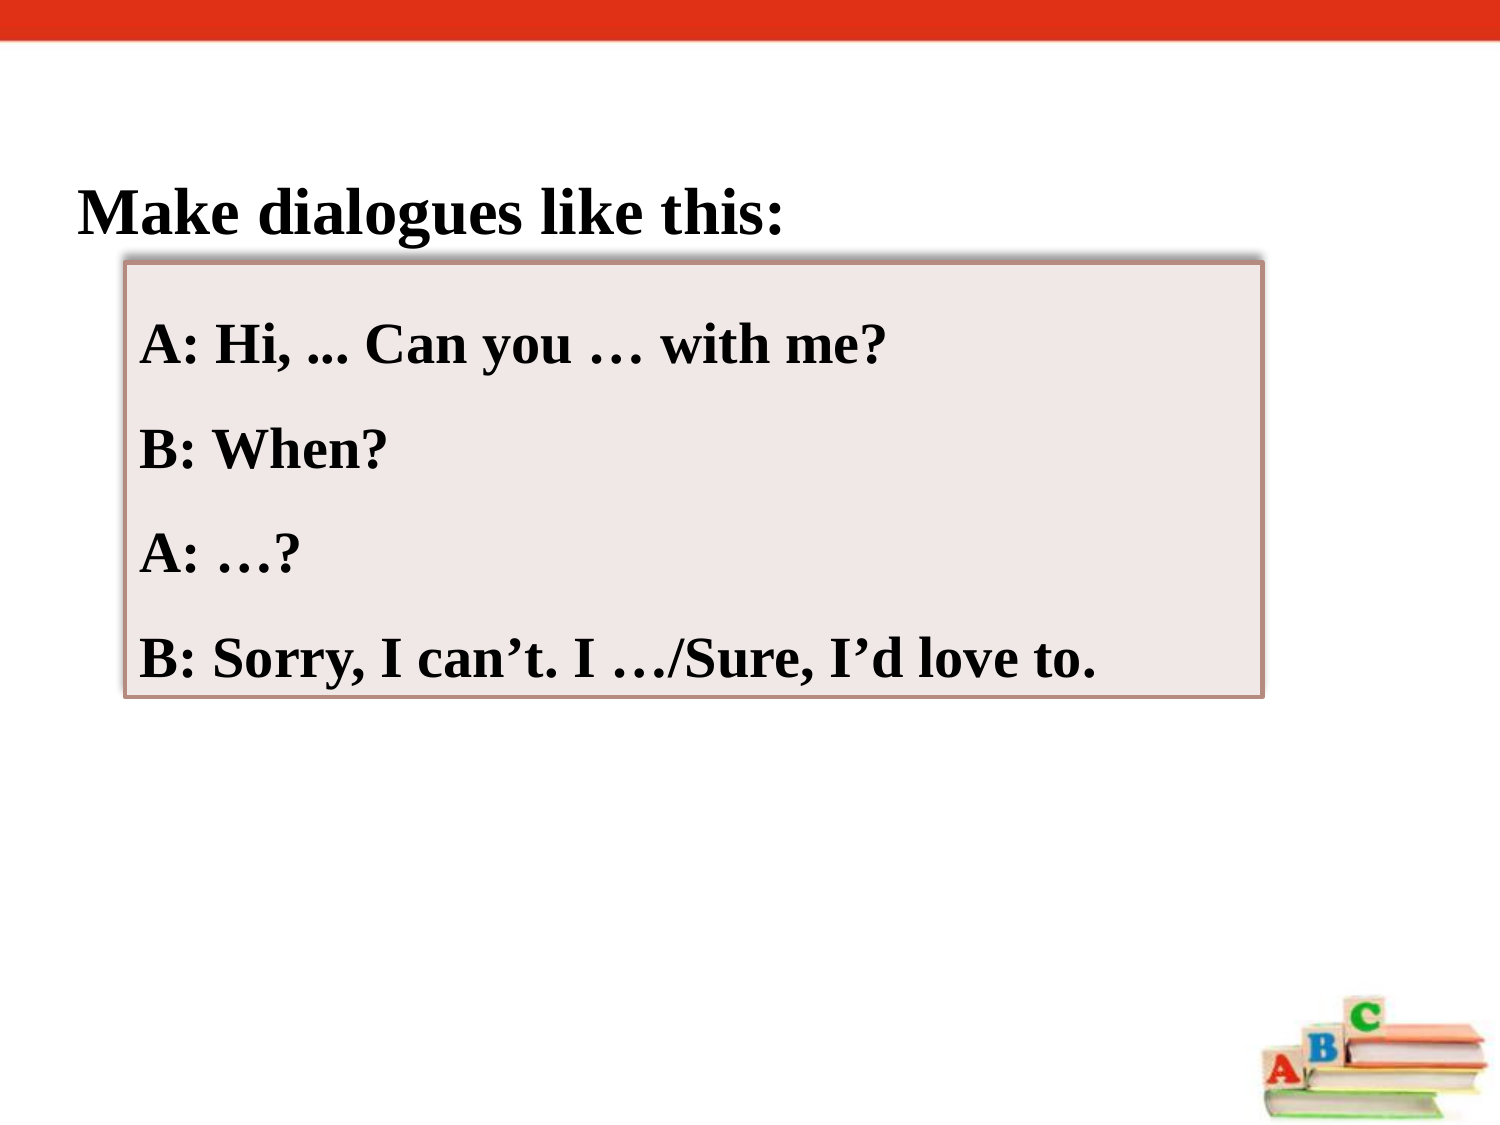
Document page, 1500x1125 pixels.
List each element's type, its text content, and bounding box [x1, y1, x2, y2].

text_box A: Hi, ... Can you … with me? B: When? A: …? B: Sorry, I can’t. I …/Sure, I’d love to. [123, 260, 1265, 699]
picture [0, 0, 1500, 1125]
text_box Make dialogues like this: [62, 132, 1463, 256]
